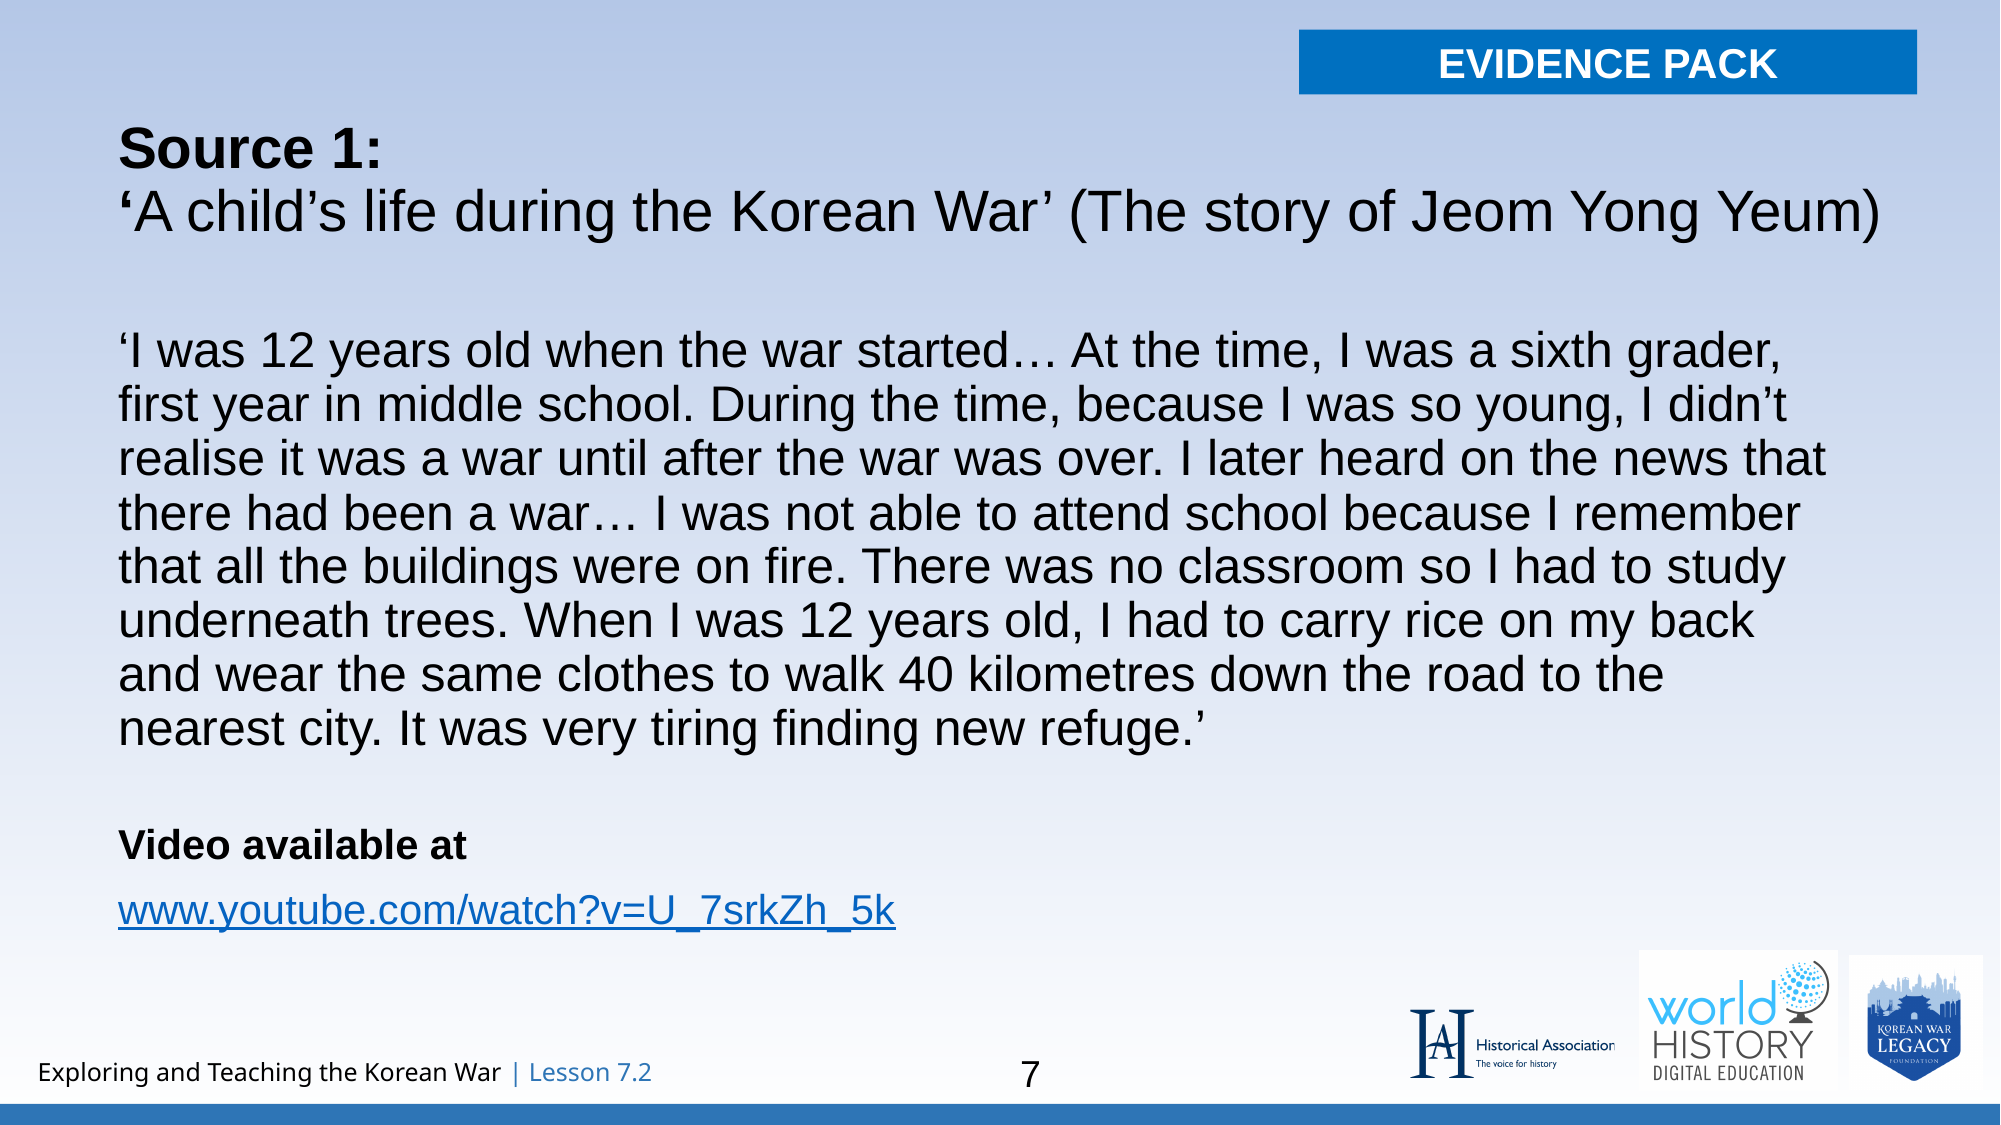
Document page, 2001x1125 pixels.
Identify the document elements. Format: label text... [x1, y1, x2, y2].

picture [1639, 950, 1838, 1091]
list ‘I was 12 years old when the war started… At the time, I was a sixth grader, first year in middle school. During the time, because I was so young, I didn’t realise it was a war until after the war was over. I later heard on the news that there had been a war… I was not able to attend school because I remember that all the buildings were on fire. There was no classroom so I had to study underneath trees. When I was 12 years old, I had to carry rice on my back and wear the same clothes to walk 40 kilometres down the road to the nearest city. It was very tiring finding new refuge.’ [118, 324, 1844, 777]
title Source 1: ‘A child’s life during the Korean War’ (The story of Jeom Yong Yeum) [118, 118, 1903, 273]
text_box EVIDENCE PACK [1299, 29, 1918, 95]
picture [1849, 955, 1983, 1090]
slide_number 7 [651, 1042, 1411, 1103]
text_box Video available at www.youtube.com/watch?v=U_7srkZh_5k [118, 823, 1167, 1025]
